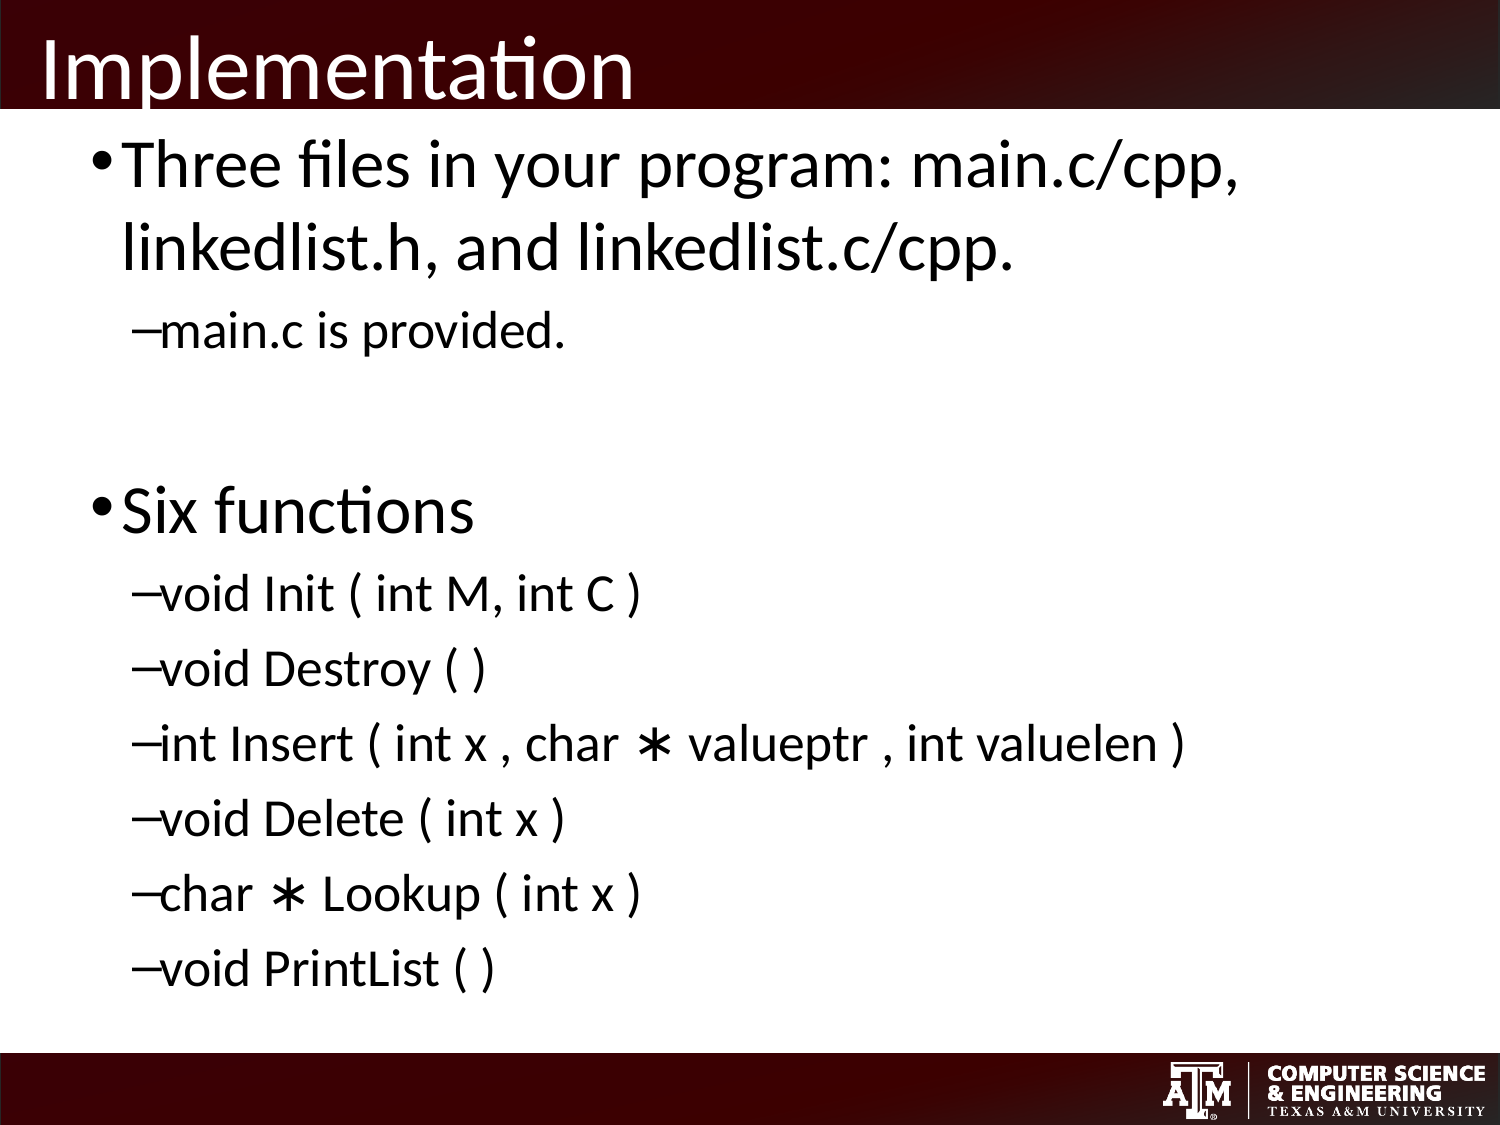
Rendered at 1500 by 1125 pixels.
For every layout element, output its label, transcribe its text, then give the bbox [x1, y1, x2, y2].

list Three files in your program: main.c/cpp, linkedlist.h, and linkedlist.c/cpp. main.c is provided. Six functions void Init ( int M, int C ) void Destroy ( ) int Insert ( int x , char ∗ valueptr , int valuelen ) void Delete ( int x ) char ∗ Lookup ( int x ) void PrintList ( ) [75, 124, 1425, 1075]
picture [0, 0, 1500, 109]
title Implementation [24, 2, 1467, 124]
picture [0, 1053, 1500, 1125]
